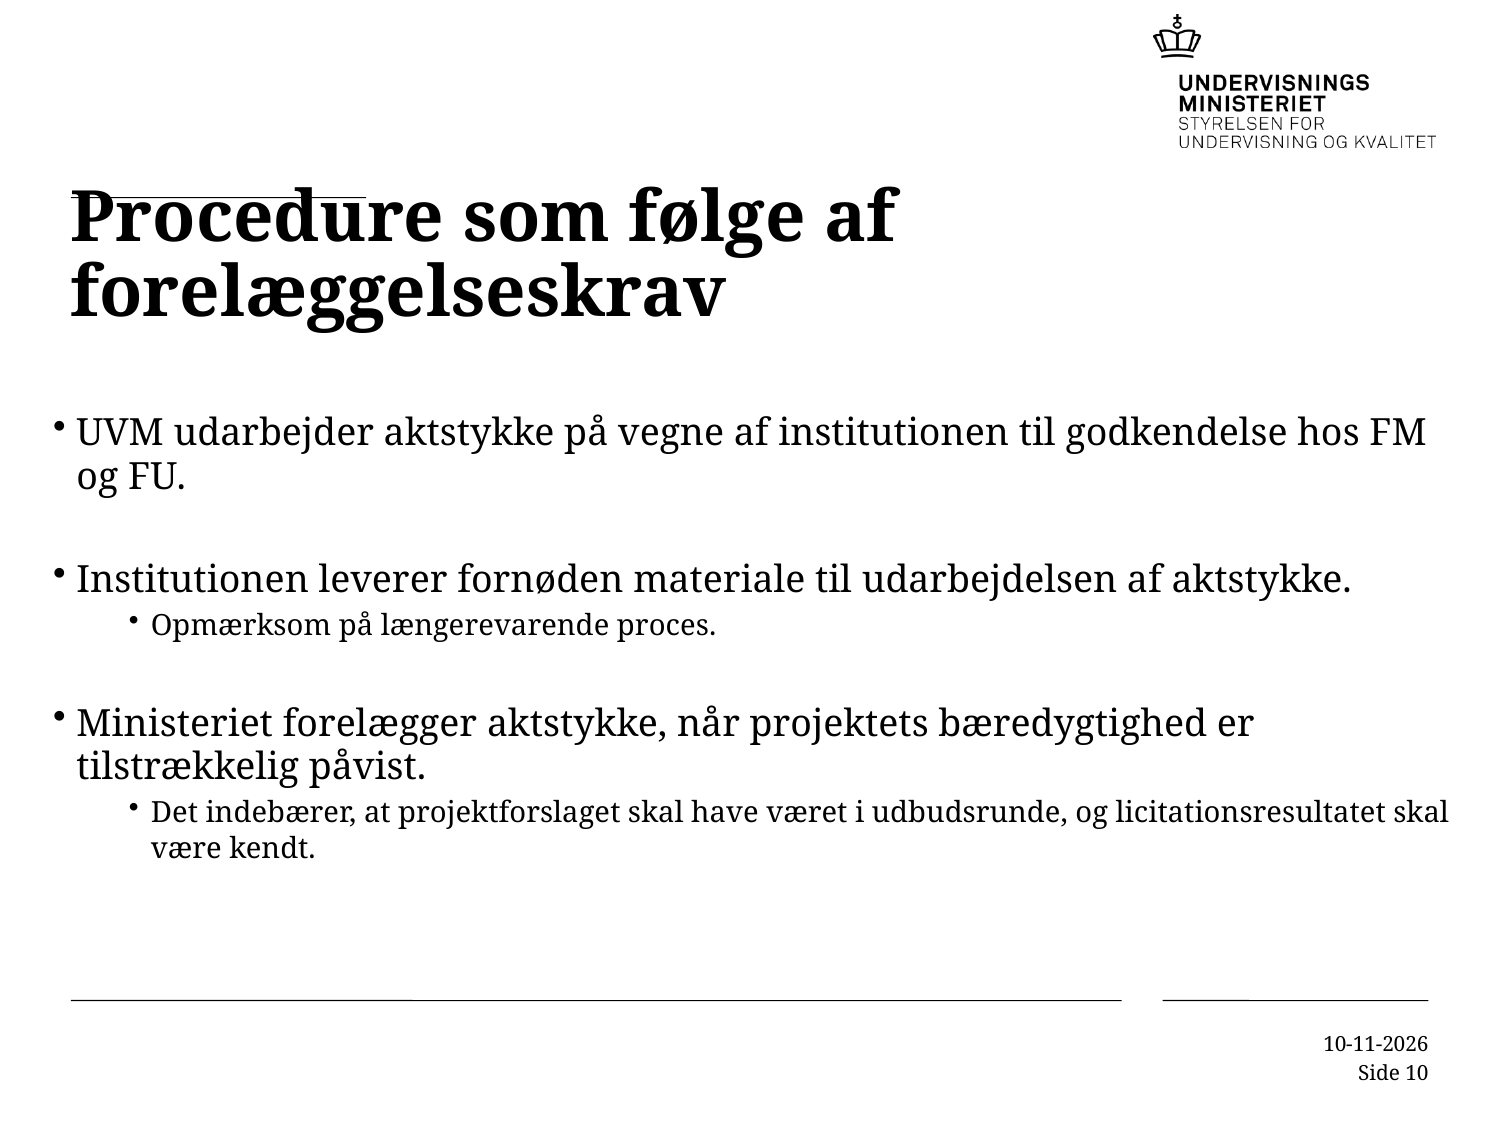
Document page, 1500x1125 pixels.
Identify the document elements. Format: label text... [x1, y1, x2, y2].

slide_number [1162, 1028, 1429, 1058]
title Procedure som følge af forelæggelseskrav [70, 209, 1365, 339]
slide_number Side 10 [1162, 1058, 1429, 1088]
picture [1153, 14, 1436, 148]
list UVM udarbejder aktstykke på vegne af institutionen til godkendelse hos FM og FU. Institutionen leverer fornøden materiale til udarbejdelsen af aktstykke. Opmærksom på længerevarende proces. Ministeriet forelægger aktstykke, når projektets bæredygtighed er tilstrækkelig påvist. Det indebærer, at projektforslaget skal have været i udbudsrunde, og licitationsresultatet skal være kendt. [52, 409, 1471, 957]
